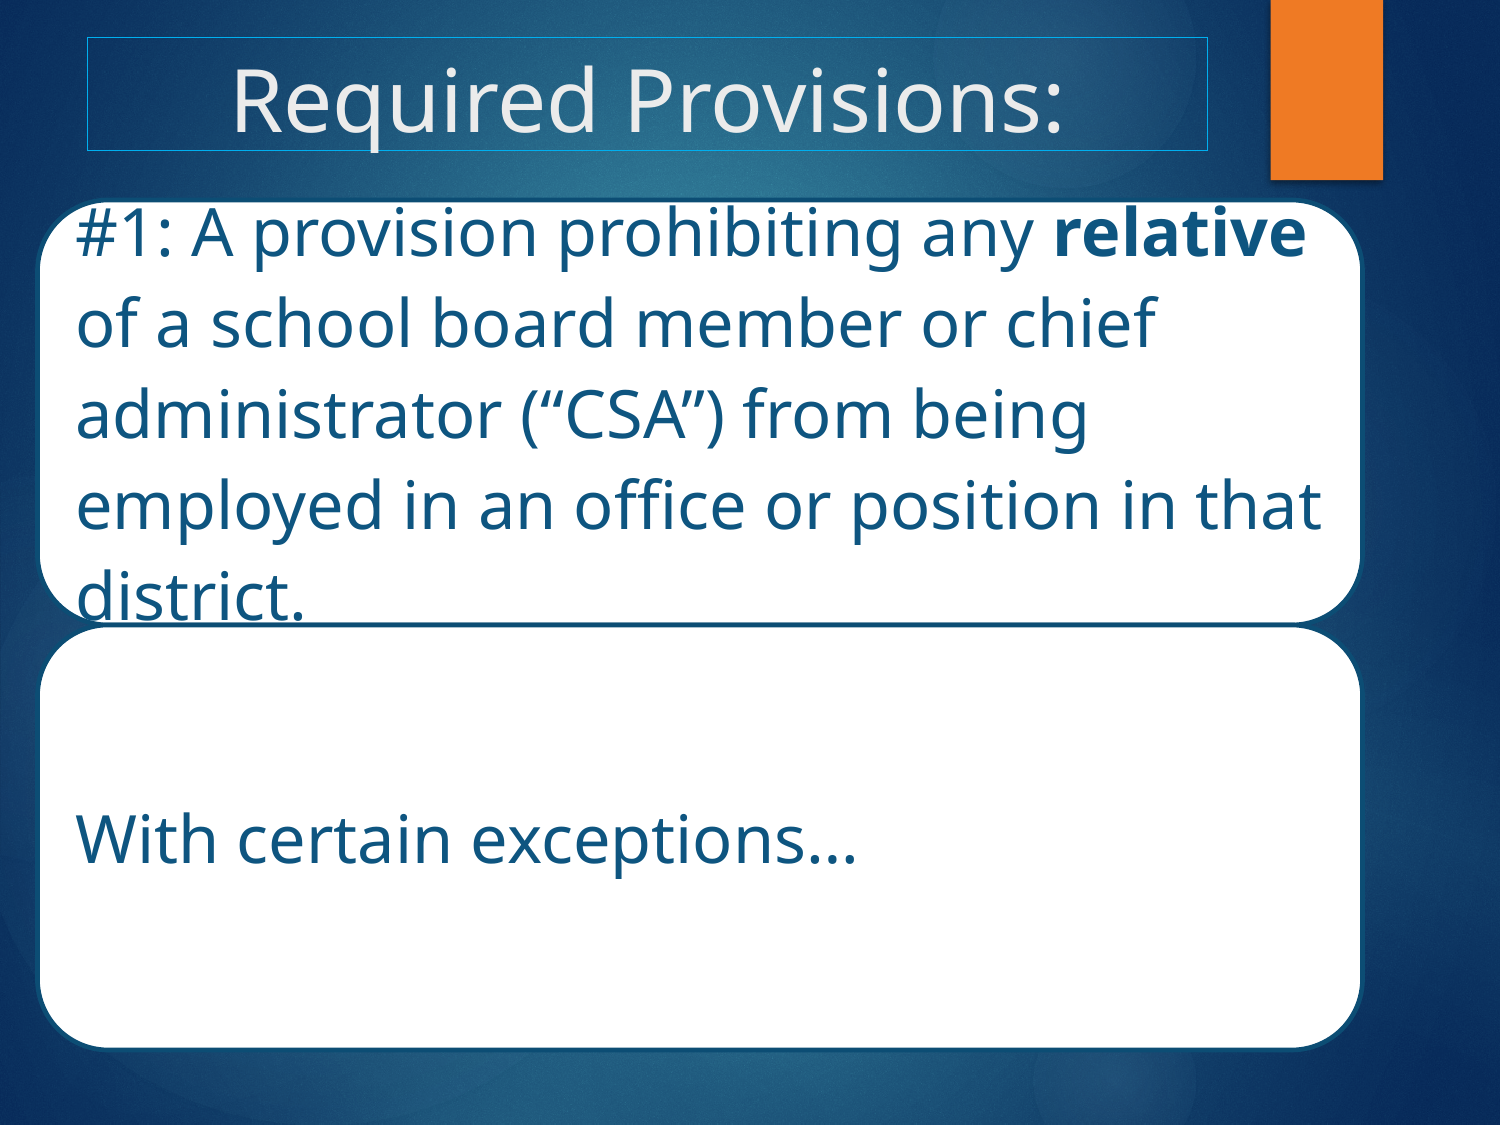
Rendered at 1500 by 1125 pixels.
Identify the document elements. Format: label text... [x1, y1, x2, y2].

title Required Provisions: [87, 37, 1208, 151]
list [37, 199, 1363, 1051]
